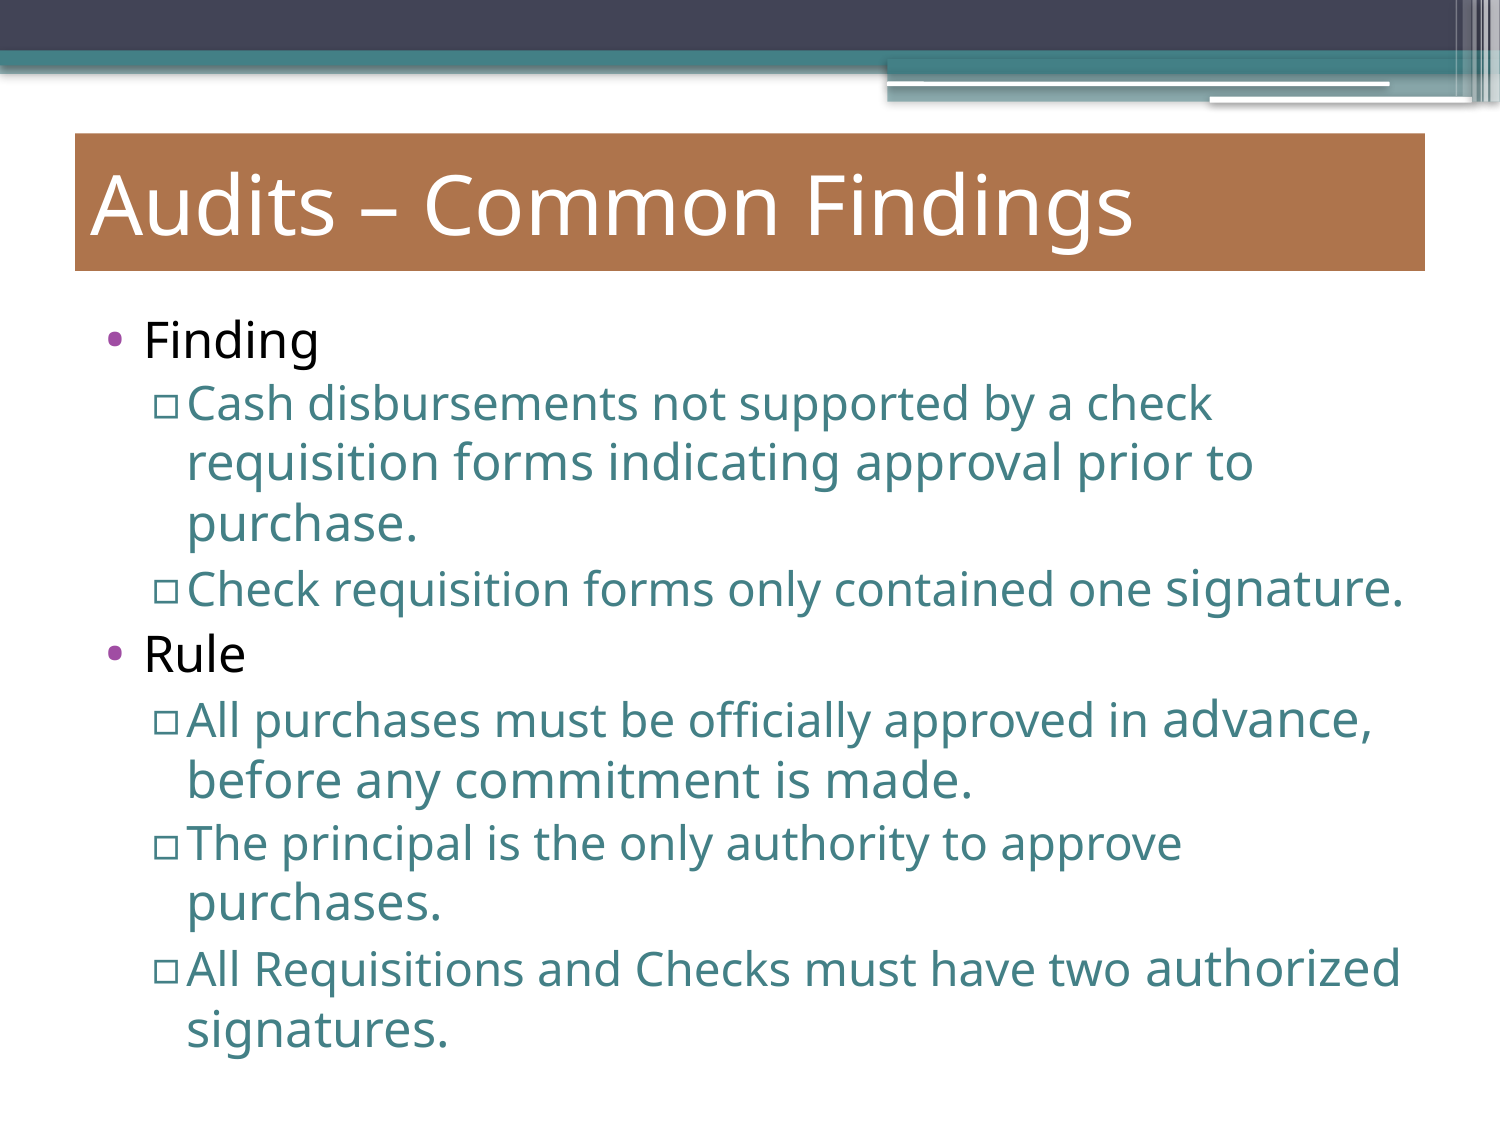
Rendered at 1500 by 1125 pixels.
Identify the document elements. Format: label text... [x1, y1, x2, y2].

title Audits – Common Findings [75, 133, 1425, 271]
list Finding Cash disbursements not supported by a check requisition forms indicating approval prior to purchase. Check requisition forms only contained one signature. Rule All purchases must be officially approved in advance, before any commitment is made. The principal is the only authority to approve purchases. All Requisitions and Checks must have two authorized signatures. [75, 299, 1425, 1079]
